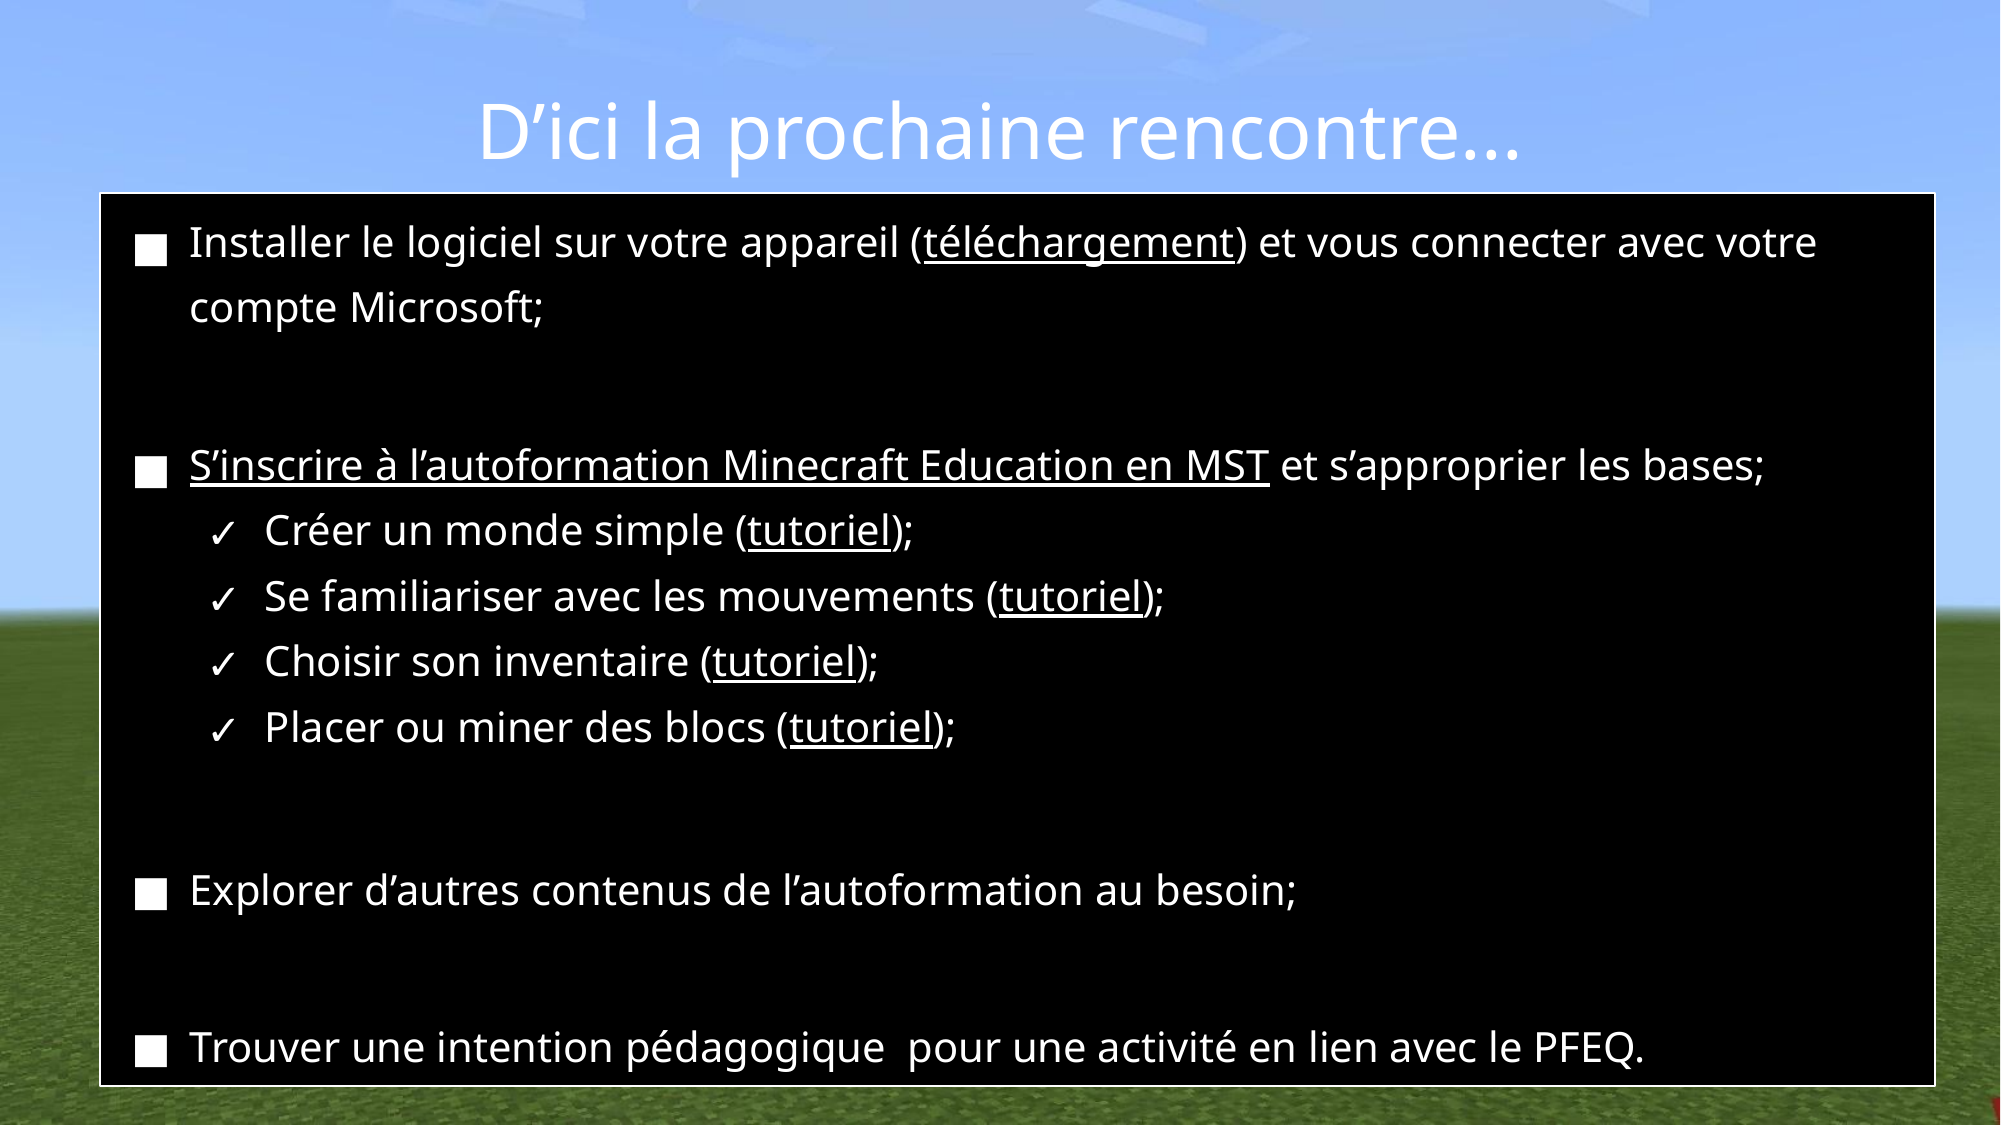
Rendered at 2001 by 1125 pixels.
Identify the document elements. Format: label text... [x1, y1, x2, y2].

title D’ici la prochaine rencontre... [224, 48, 1776, 192]
text_box Installer le logiciel sur votre appareil (téléchargement) et vous connecter avec votre compte Microsoft; S’inscrire à l’autoformation Minecraft Education en MST et s’approprier les bases; Créer un monde simple (tutoriel); Se familiariser avec les mouvements (tutoriel); Choisir son inventaire (tutoriel); Placer ou miner des blocs (tutoriel); Explorer d’autres contenus de l’autoformation au besoin; Trouver une intention pédagogique pour une activité en lien avec le PFEQ. [99, 192, 1936, 1086]
picture [0, 0, 2001, 1125]
